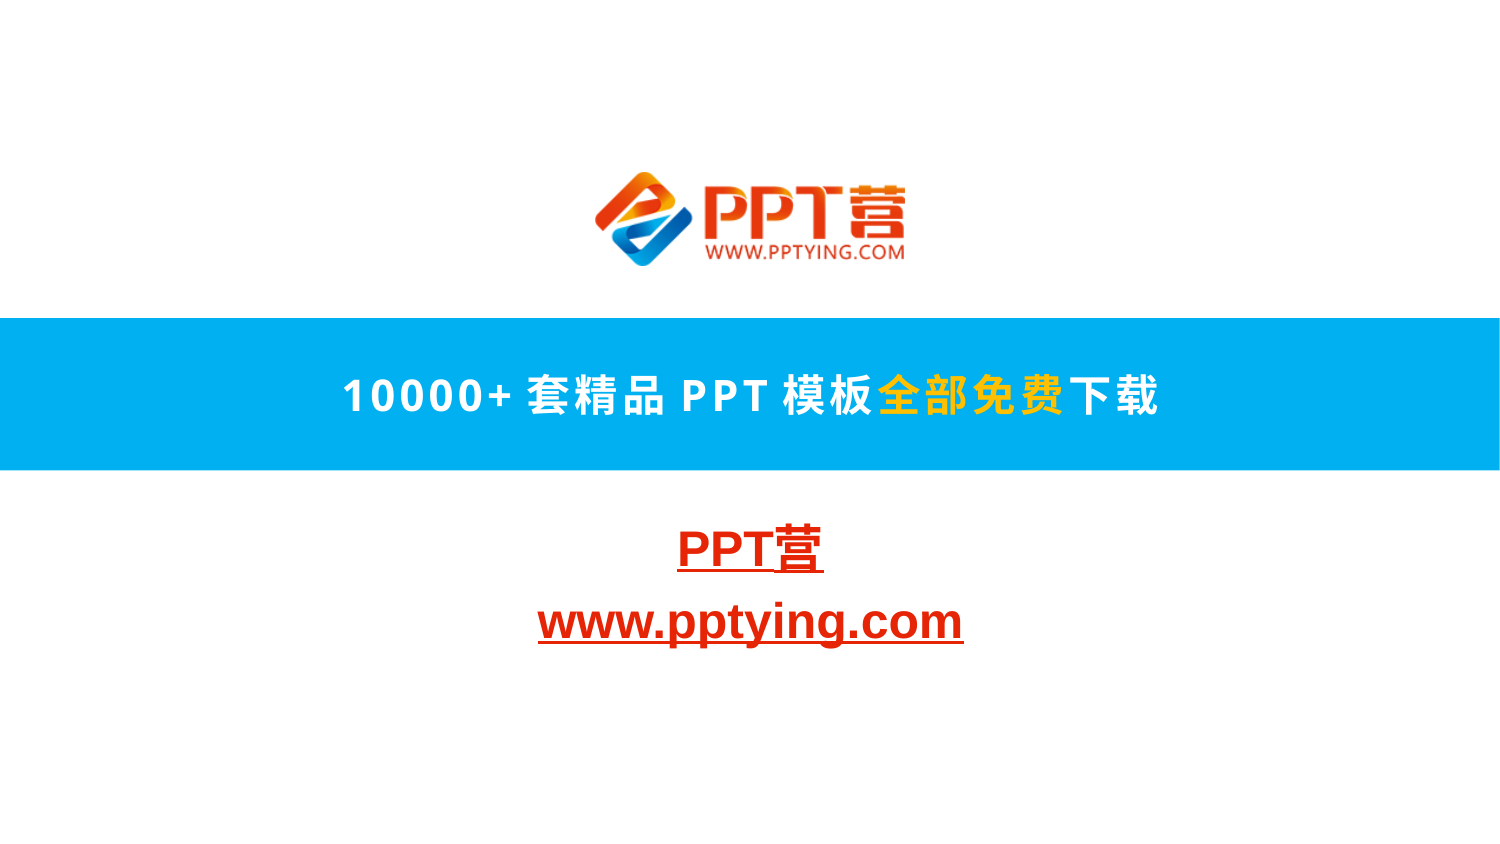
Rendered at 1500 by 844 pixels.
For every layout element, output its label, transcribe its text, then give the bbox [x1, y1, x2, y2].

picture [595, 172, 905, 267]
text_box 10000+套精品PPT模板全部免费下载 [0, 317, 1500, 471]
text_box PPT营 www.pptying.com [516, 508, 985, 656]
text_box [0, 0, 1500, 317]
text_box [0, 471, 1500, 844]
